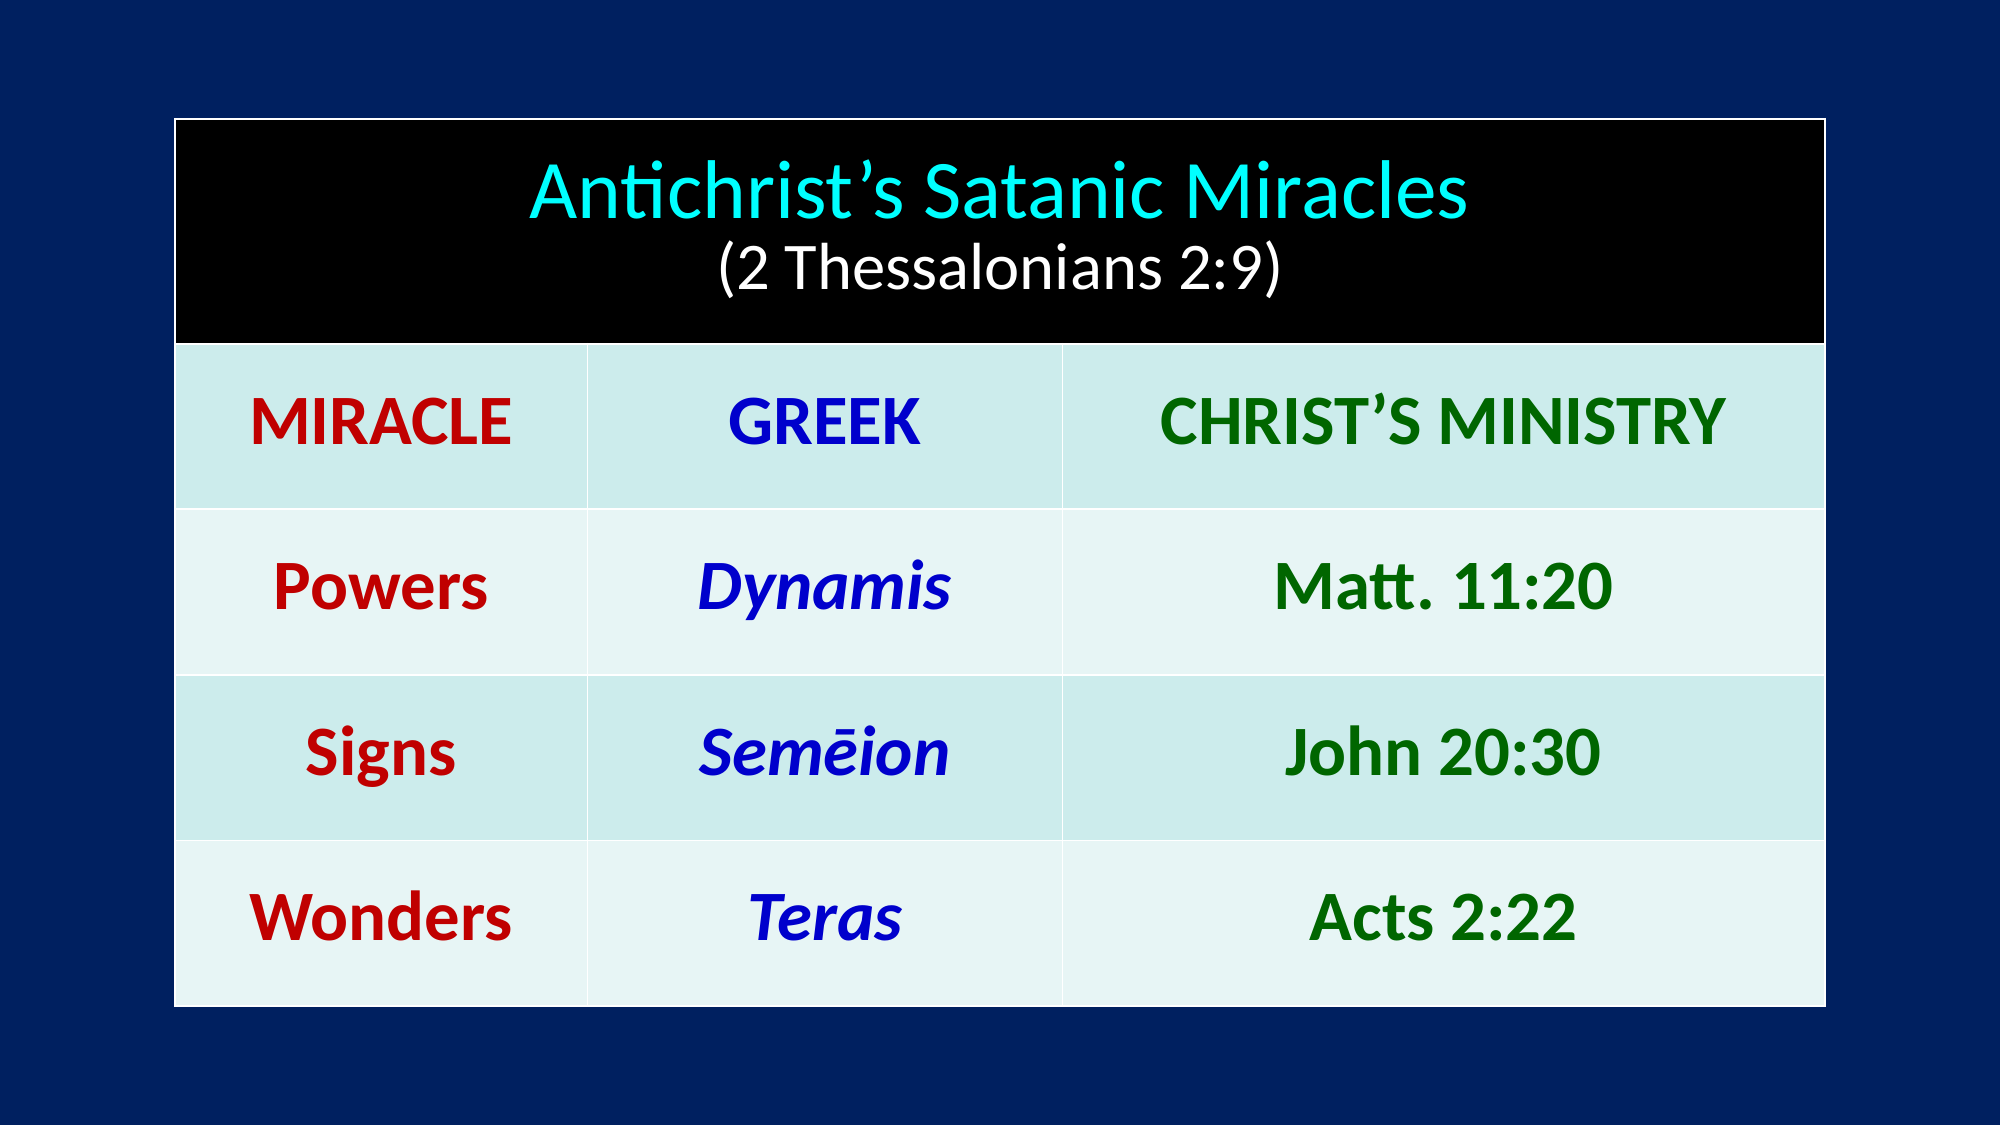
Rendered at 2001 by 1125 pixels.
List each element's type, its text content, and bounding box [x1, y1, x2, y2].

table_cell Dynamis [588, 510, 1062, 674]
table_cell Semēion [588, 676, 1062, 840]
table_cell Wonders [176, 841, 587, 1005]
table_cell John 20:30 [1063, 676, 1824, 840]
table_cell Acts 2:22 [1063, 841, 1824, 1005]
table_cell Matt. 11:20 [1063, 510, 1824, 674]
table_cell GREEK [588, 345, 1062, 508]
table_cell Powers [176, 510, 587, 674]
table_cell CHRIST’S MINISTRY [1063, 345, 1824, 508]
table_cell Signs [176, 676, 587, 840]
table_cell Teras [588, 841, 1062, 1005]
table_cell MIRACLE [176, 345, 587, 508]
table_header Antichrist’s Satanic Miracles (2 Thessalonians 2:9) [176, 120, 1824, 343]
